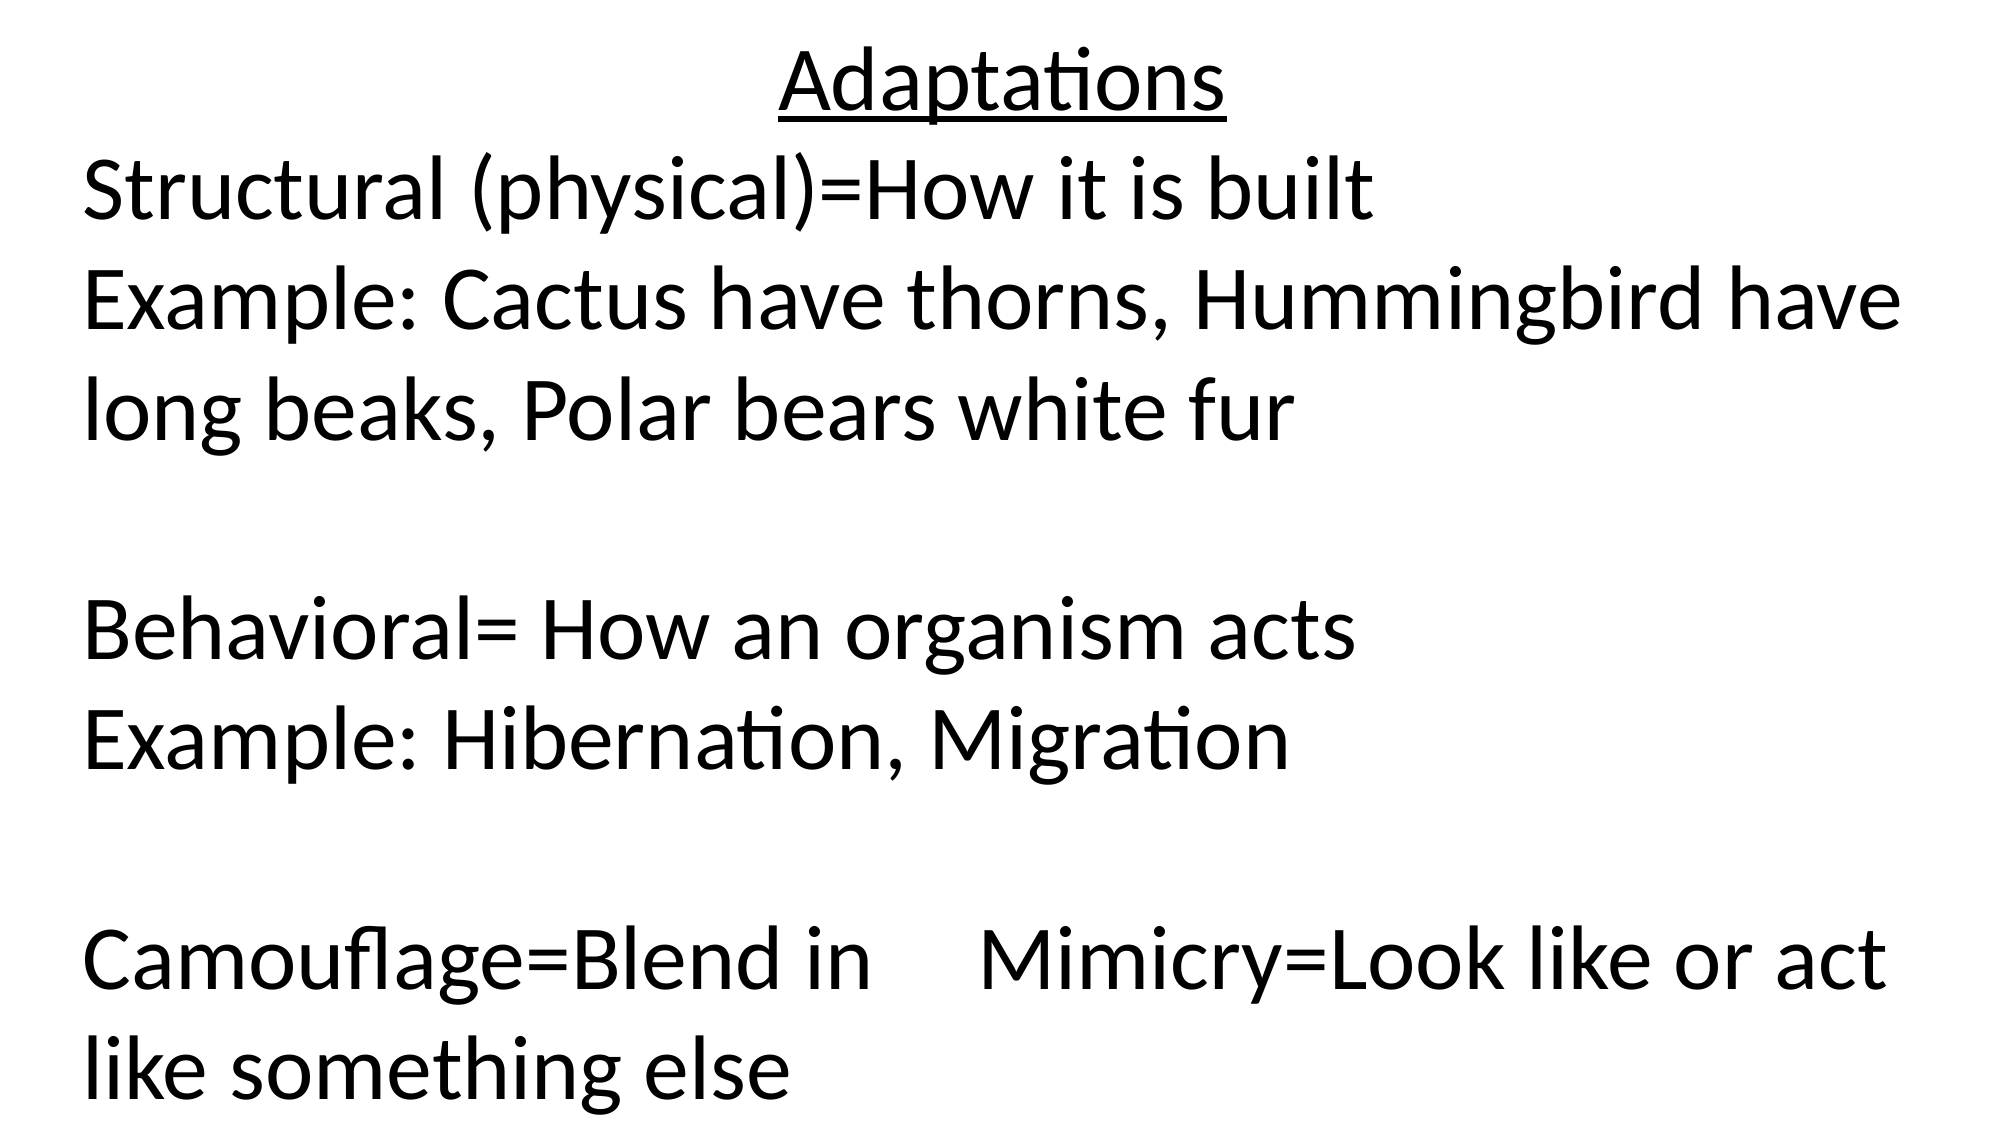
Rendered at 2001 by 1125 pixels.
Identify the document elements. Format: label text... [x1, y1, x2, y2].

text_box Adaptations Structural (physical)=How it is built Example: Cactus have thorns, Hummingbird have long beaks, Polar bears white fur Behavioral= How an organism acts Example: Hibernation, Migration Camouflage=Blend in Mimicry=Look like or act like something else [67, 11, 1938, 1125]
